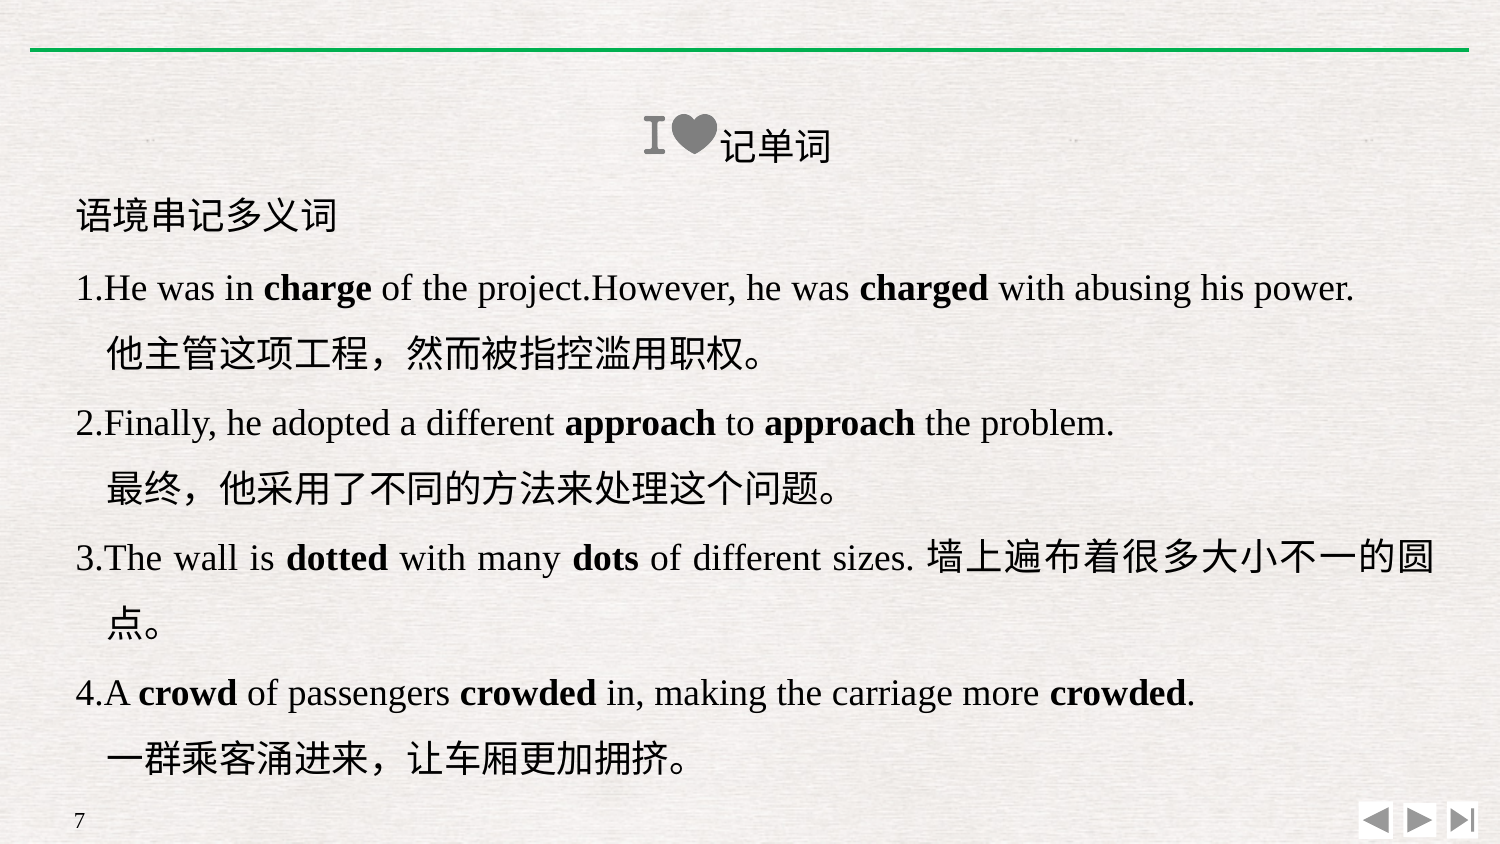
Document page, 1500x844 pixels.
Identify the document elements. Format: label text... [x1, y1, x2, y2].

picture [0, 0, 1500, 844]
text_box 记单词 [708, 94, 844, 174]
text_box 1.He was in charge of the project.However, he was charged with abusing his power. 他主管这项工程，然而被指控滥用职权。 2.Finally, he adopted a different approach to approach the problem. 最终，他采用了不同的方法来处理这个问题。 3.The wall is dotted with many dots of different sizes.墙上遍布着很多大小不一的圆点。 4.A crowd of passengers crowded in, making the carriage more crowded. 一群乘客涌进来，让车厢更加拥挤。 [64, 234, 1447, 786]
text_box 语境串记多义词 [63, 163, 1447, 243]
